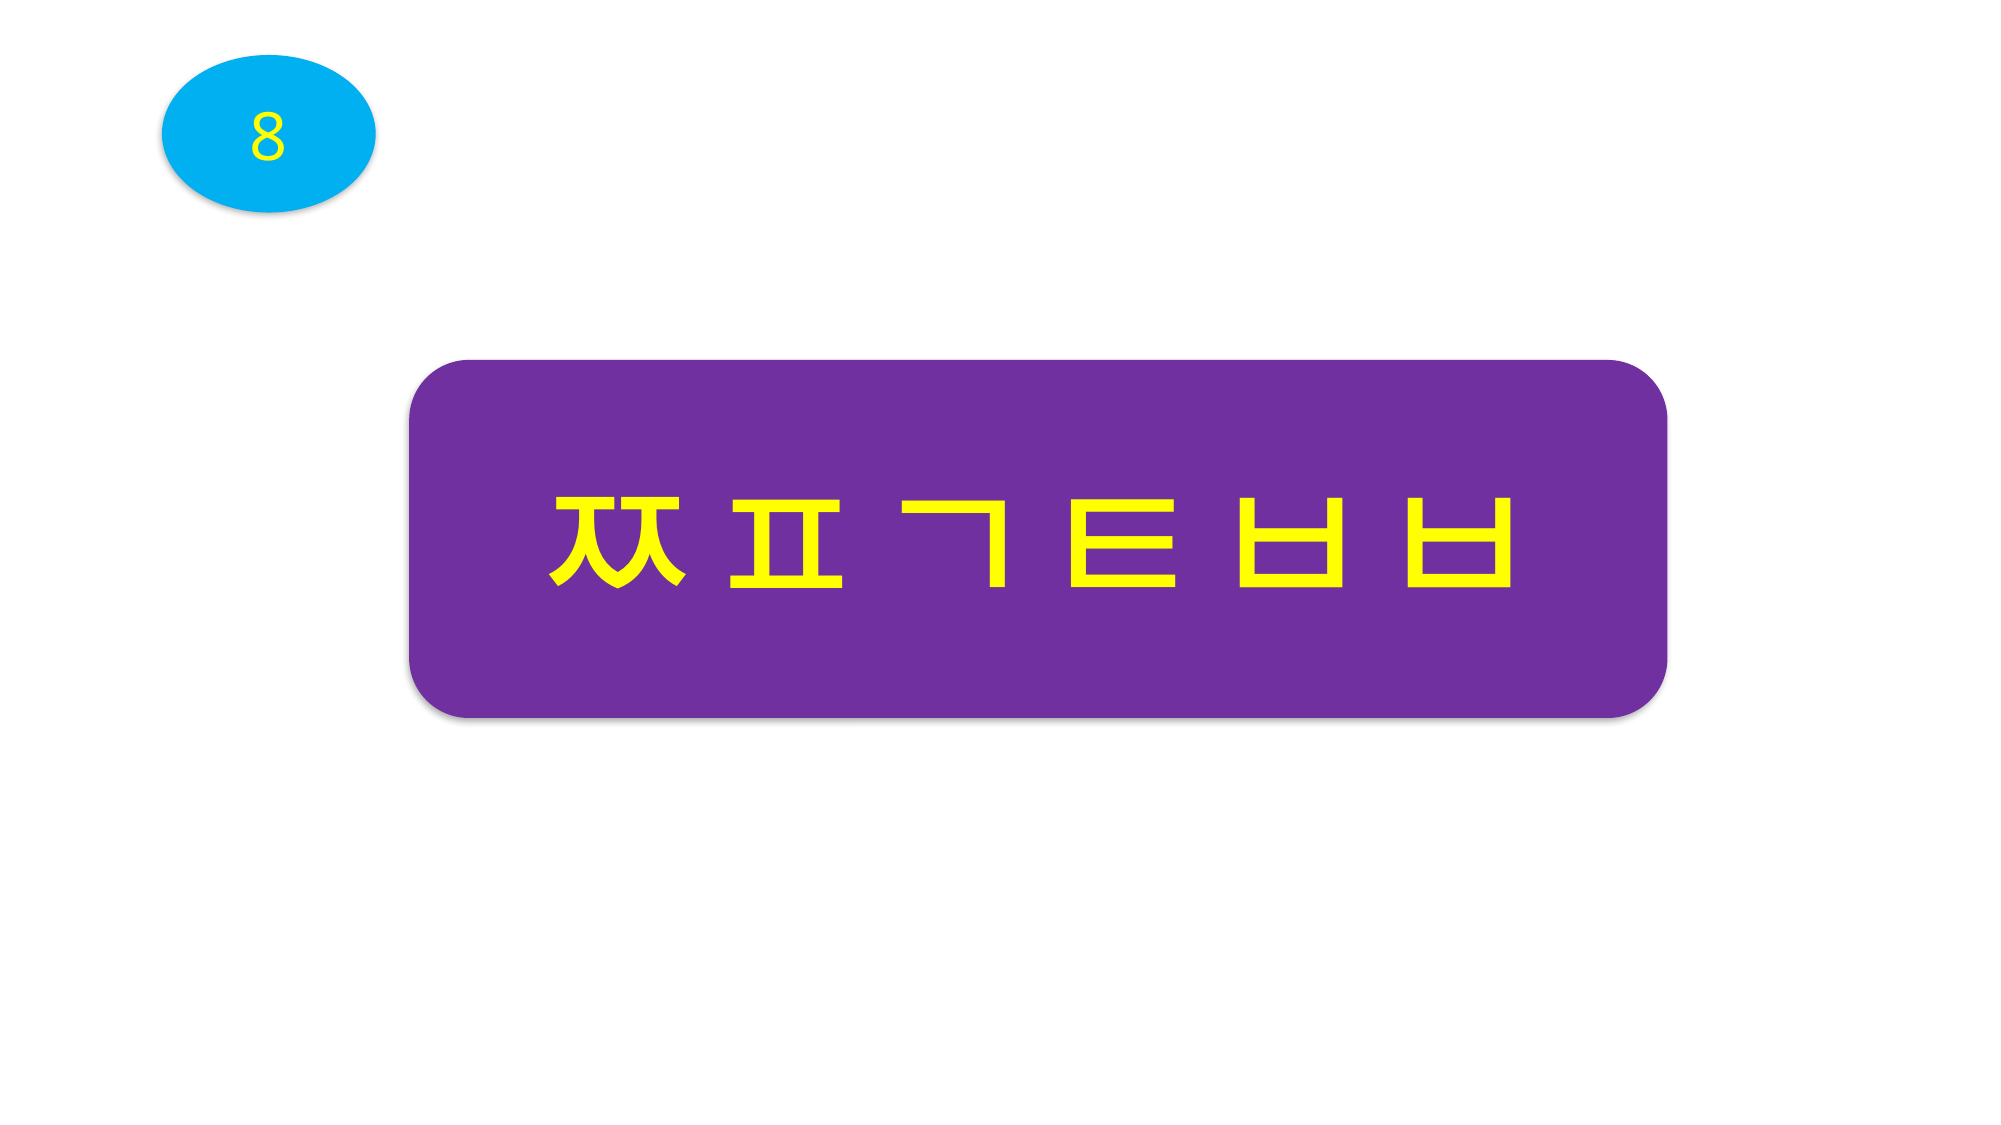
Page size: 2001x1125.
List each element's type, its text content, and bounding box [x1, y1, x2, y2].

text_box 8 [159, 52, 378, 215]
text_box ㅉㅍㄱㅌㅂㅂ [407, 357, 1670, 721]
